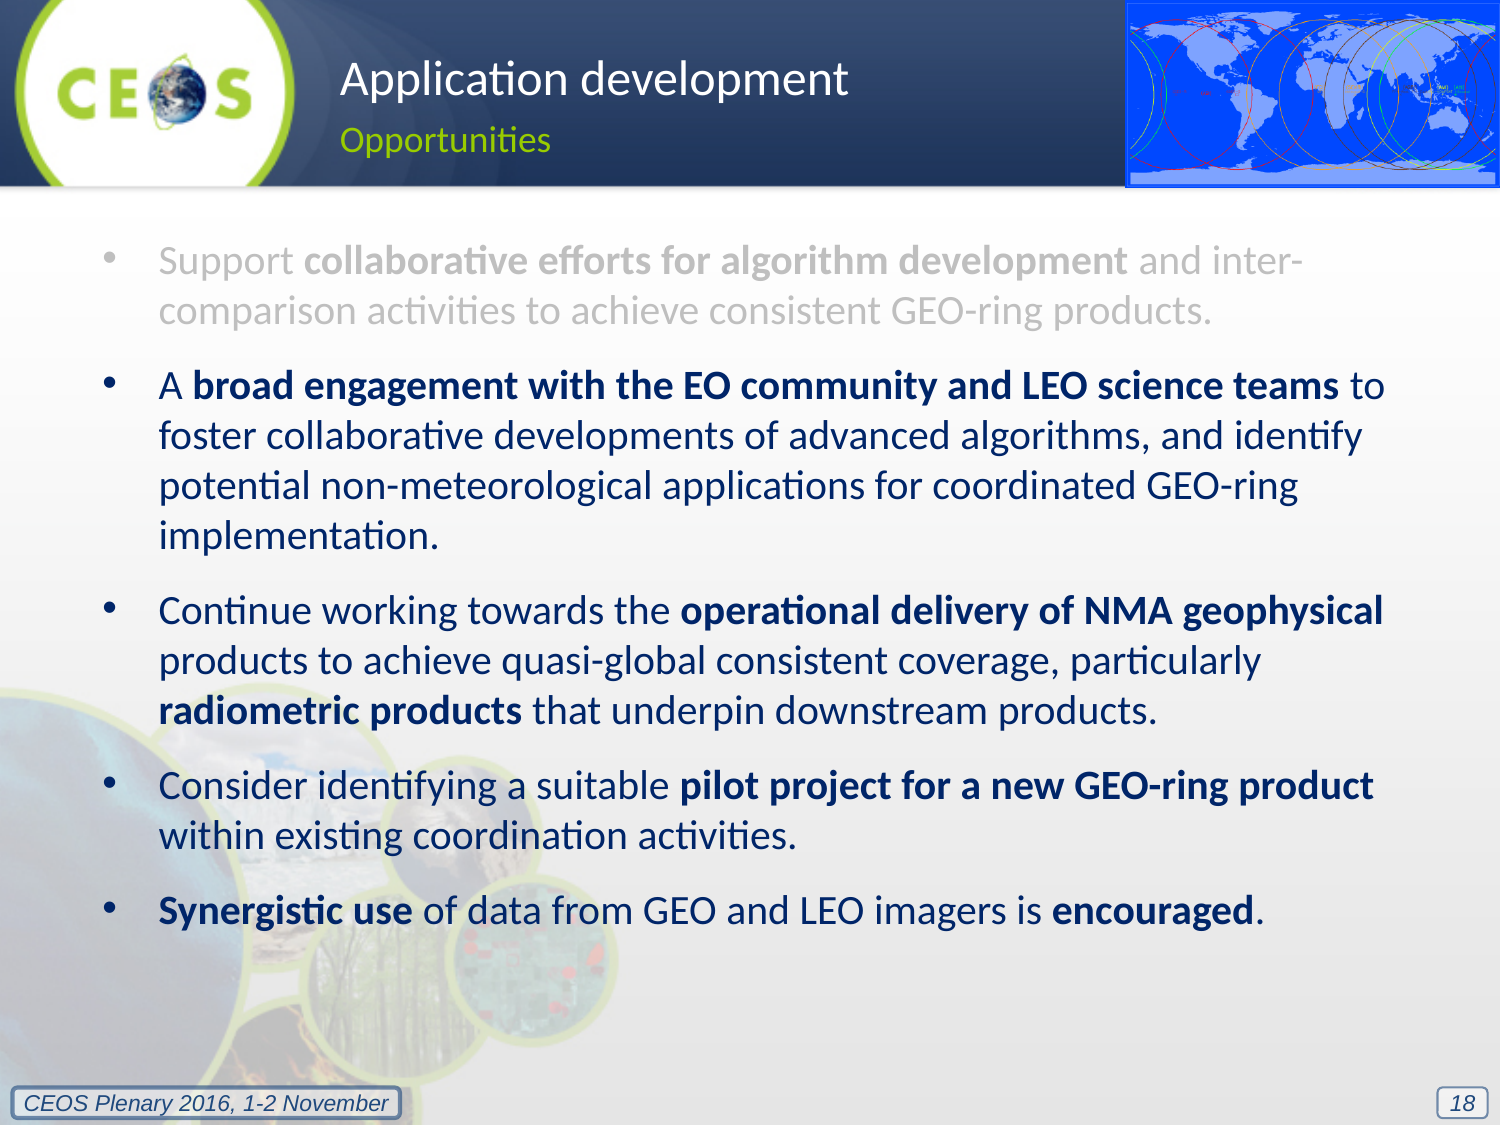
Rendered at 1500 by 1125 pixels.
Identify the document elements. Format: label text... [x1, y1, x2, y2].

list Support collaborative efforts for algorithm development and inter-comparison activities to achieve consistent GEO-ring products. A broad engagement with the EO community and LEO science teams to foster collaborative developments of advanced algorithms, and identify potential non-meteorological applications for coordinated GEO-ring implementation. Continue working towards the operational delivery of NMA geophysical products to achieve quasi-global consistent coverage, particularly radiometric products that underpin downstream products. Consider identifying a suitable pilot project for a new GEO-ring product within existing coordination activities. Synergistic use of data from GEO and LEO imagers is encouraged. [87, 224, 1425, 1000]
list Application development Opportunities [324, 37, 1124, 125]
picture [0, 0, 1500, 1125]
slide_number 18 [1436, 1086, 1489, 1120]
